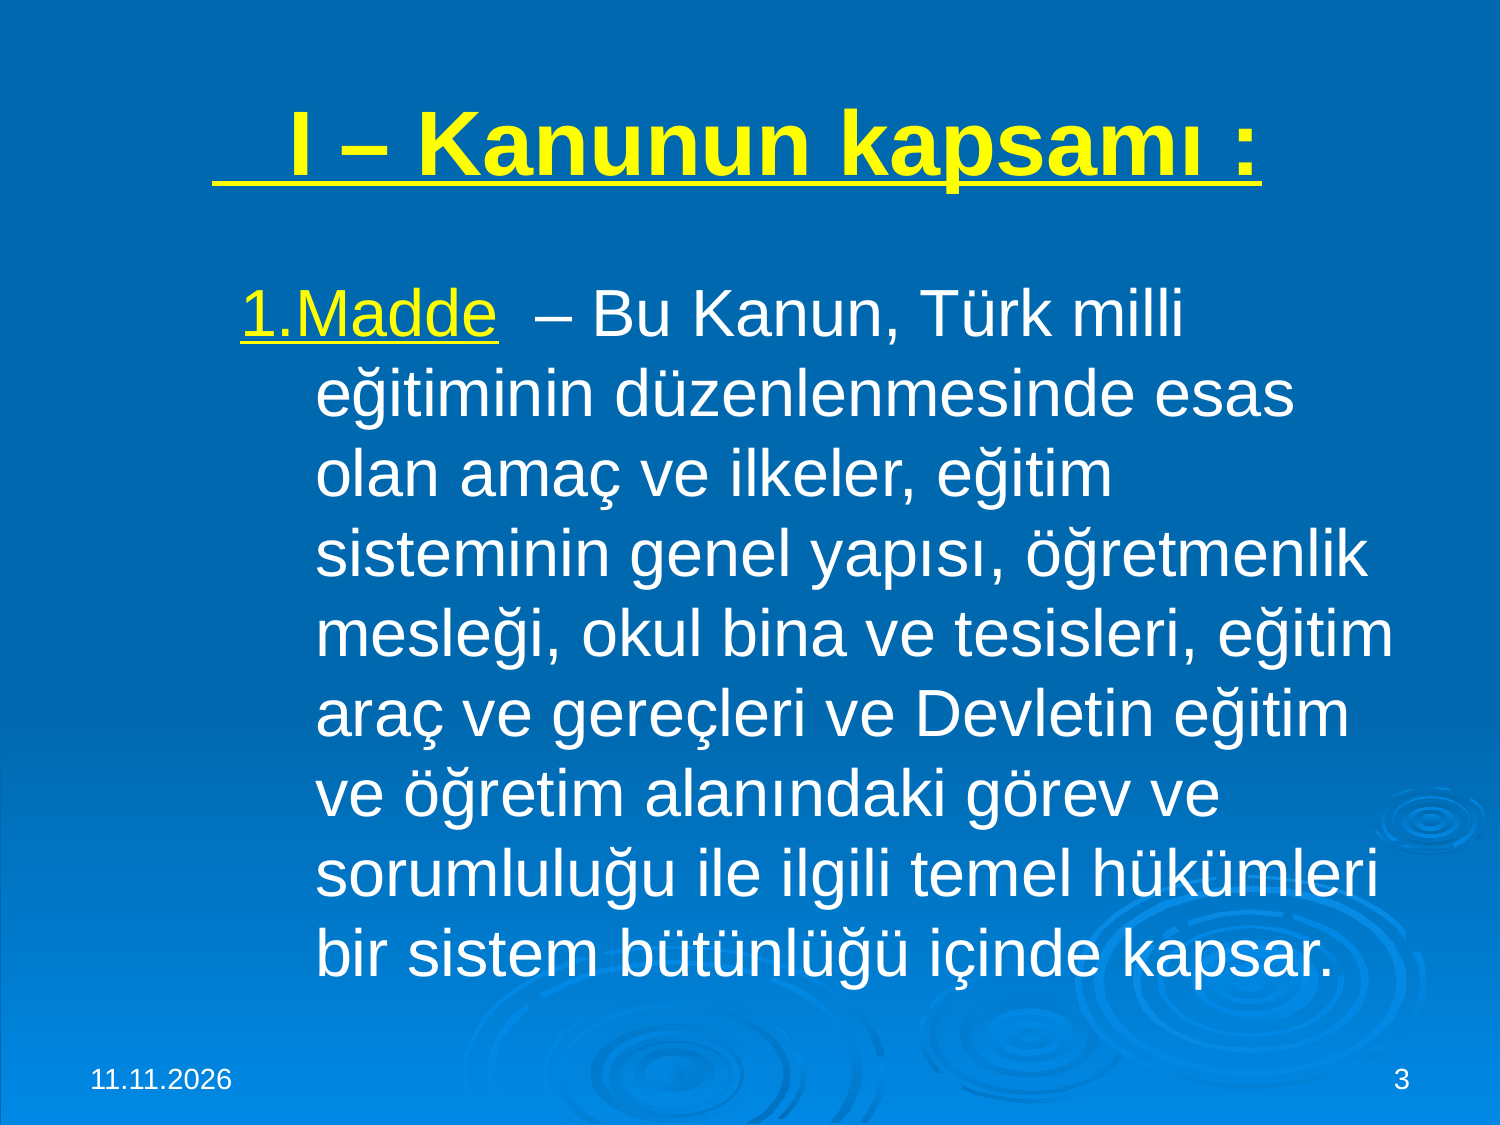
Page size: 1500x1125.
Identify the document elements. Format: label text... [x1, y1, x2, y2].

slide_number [74, 1024, 426, 1103]
slide_number 3 [1074, 1024, 1426, 1103]
list 1.Madde – Bu Kanun, Türk milli eğitiminin düzenlenmesinde esas olan amaç ve ilkeler, eğitim sisteminin genel yapısı, öğretmenlik mesleği, okul bina ve tesisleri, eğitim araç ve gereçleri ve Devletin eğitim ve öğretim alanındaki görev ve sorumluluğu ile ilgili temel hükümleri bir sistem bütünlüğü içinde kapsar. [74, 262, 1426, 1006]
title I – Kanunun kapsamı : [74, 45, 1426, 233]
